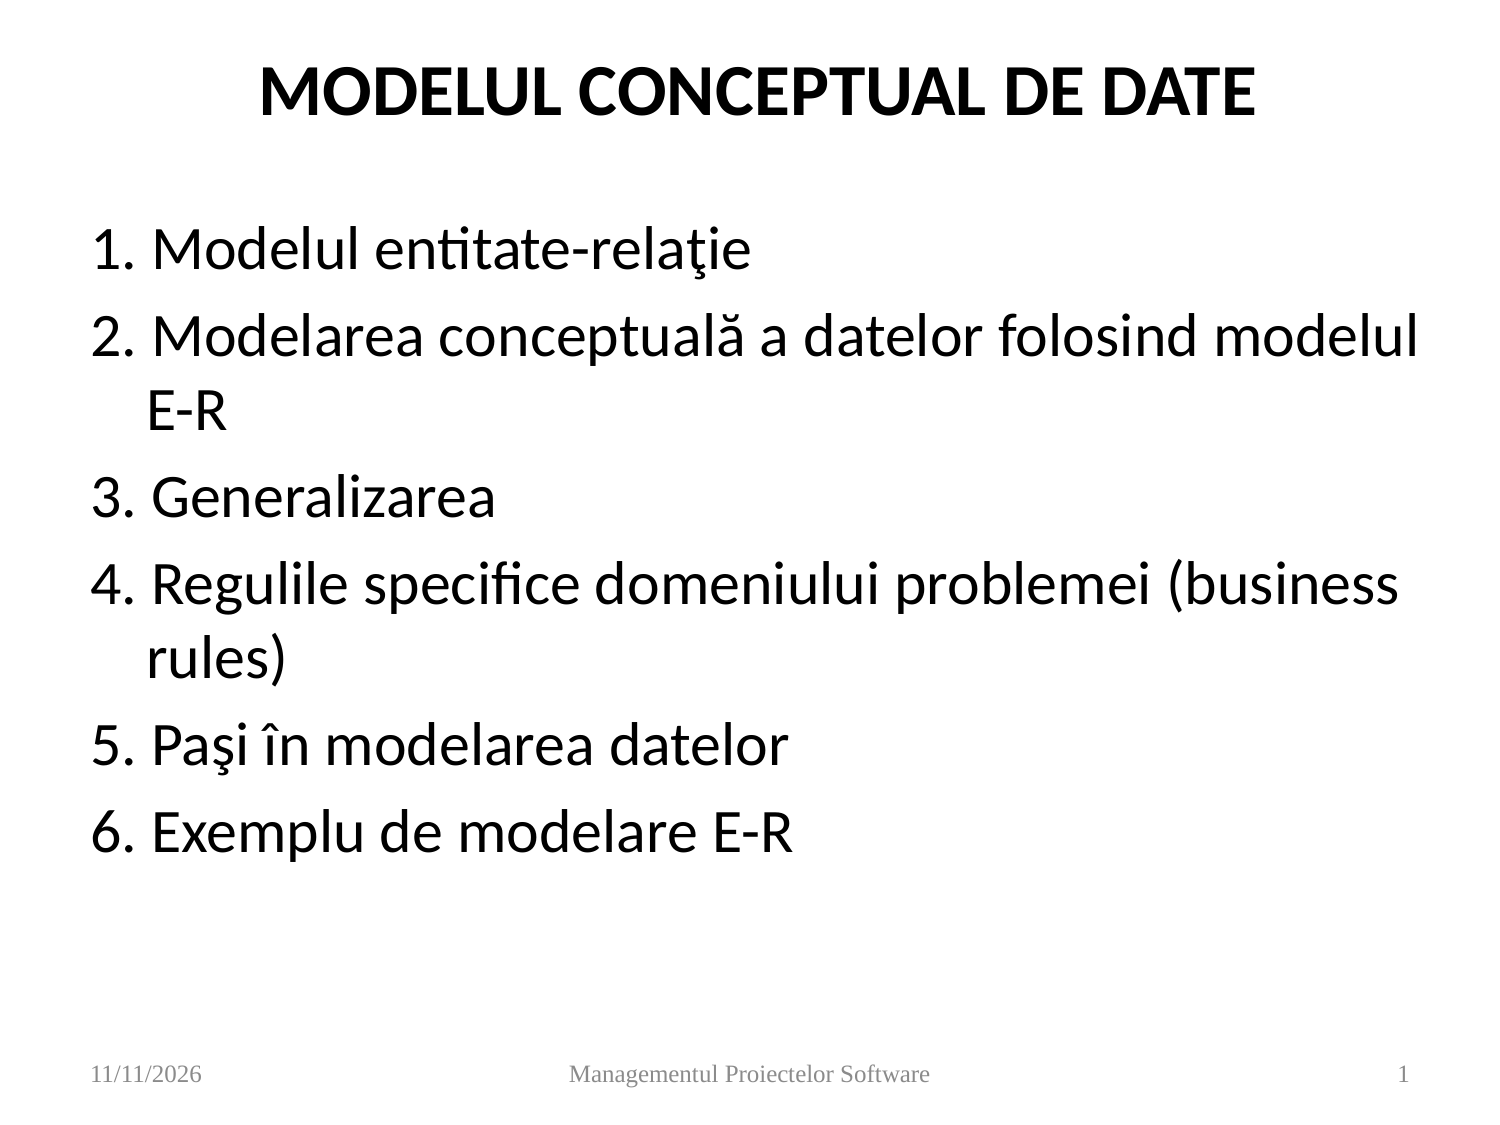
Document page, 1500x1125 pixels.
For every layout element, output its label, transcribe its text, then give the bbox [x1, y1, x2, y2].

slide_number 1 [1074, 1042, 1425, 1103]
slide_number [75, 1042, 425, 1103]
footer Managementul Proiectelor Software [512, 1042, 988, 1103]
list 1. Modelul entitate-relaţie 2. Modelarea conceptuală a datelor folosind modelul E-R 3. Generalizarea 4. Regulile specifice domeniului problemei (business rules) 5. Paşi în modelarea datelor 6. Exemplu de modelare E-R [75, 200, 1438, 875]
title MODELUL CONCEPTUAL DE DATE [112, 50, 1388, 150]
